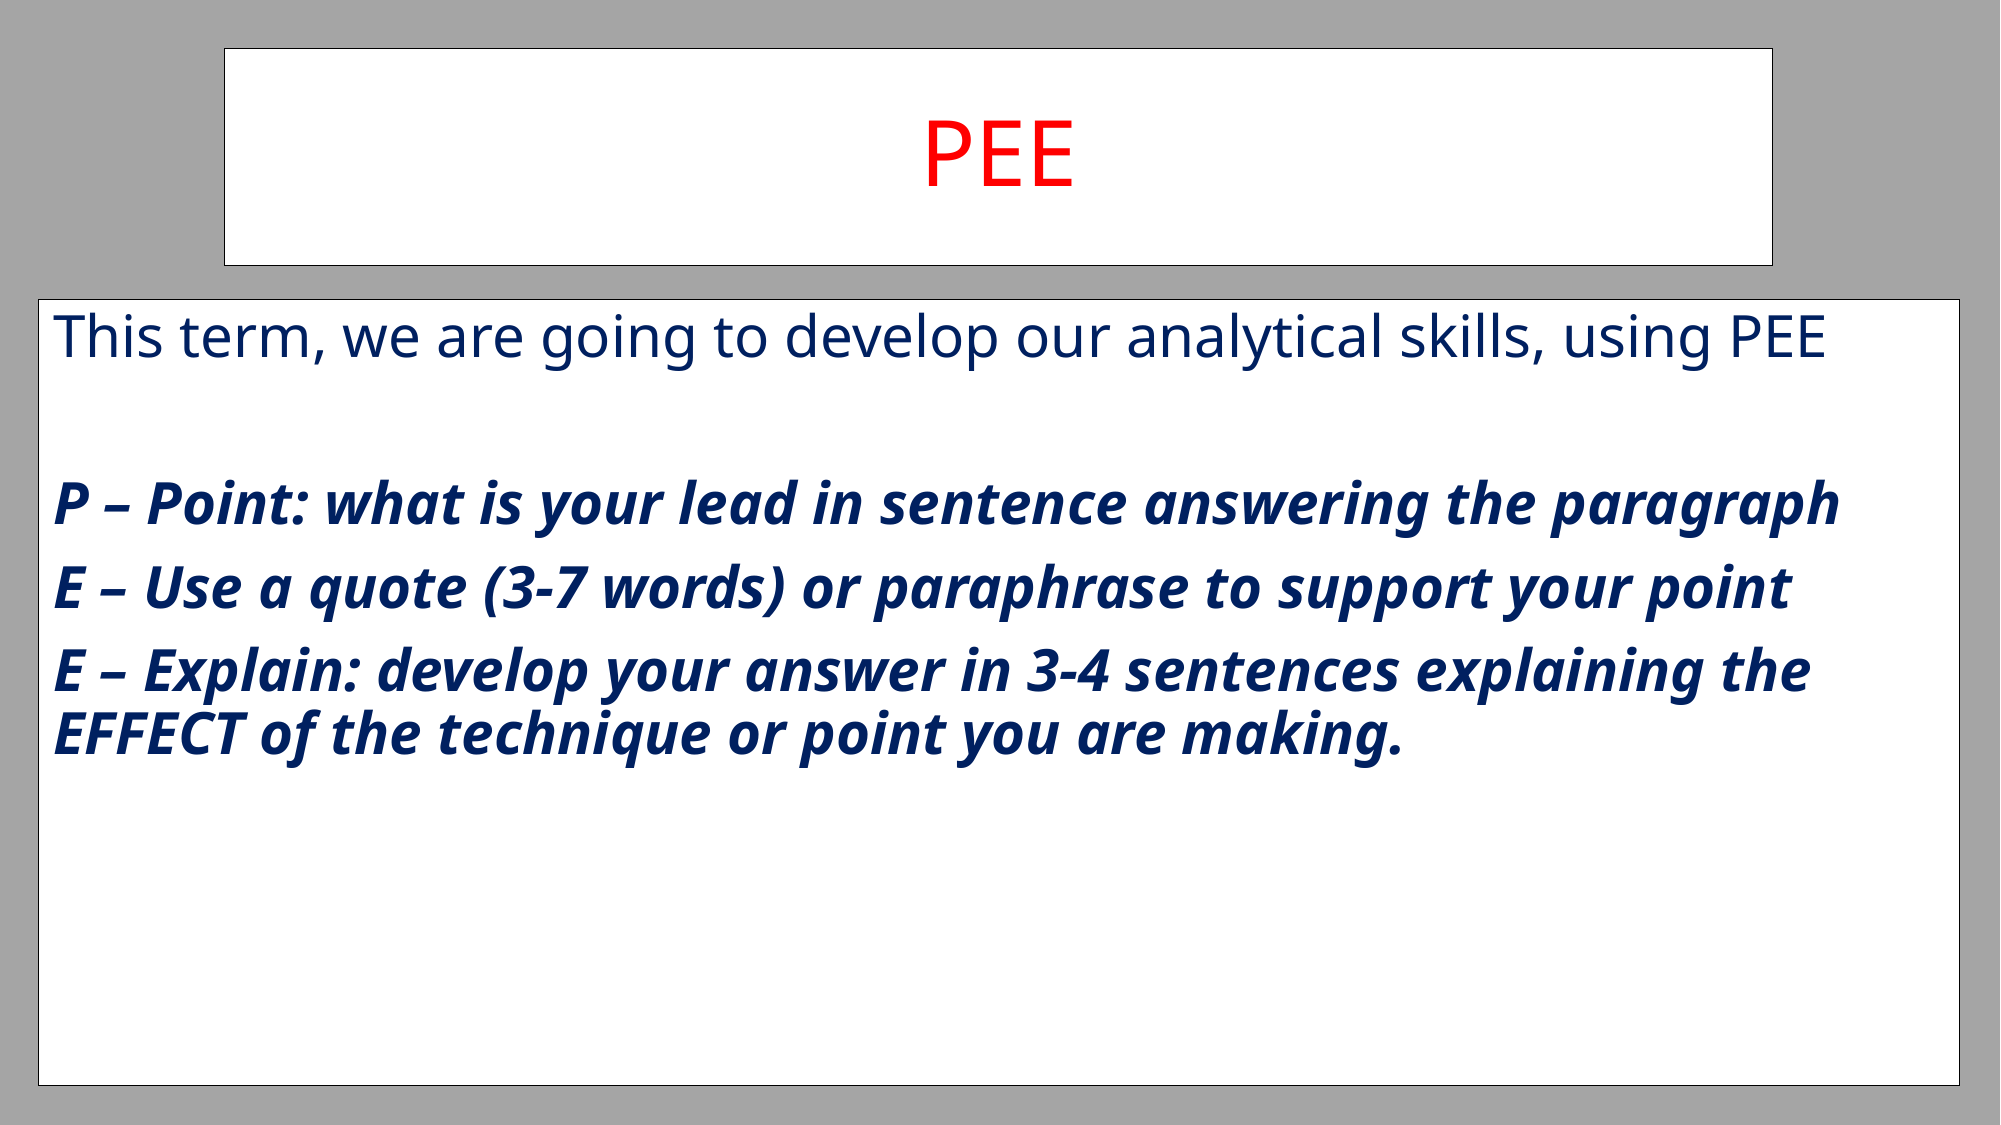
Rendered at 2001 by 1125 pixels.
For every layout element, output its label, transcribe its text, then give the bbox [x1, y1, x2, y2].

title PEE [224, 48, 1773, 266]
list This term, we are going to develop our analytical skills, using PEE P – Point: what is your lead in sentence answering the paragraph E – Use a quote (3-7 words) or paraphrase to support your point E – Explain: develop your answer in 3-4 sentences explaining the EFFECT of the technique or point you are making. [38, 299, 1960, 1086]
